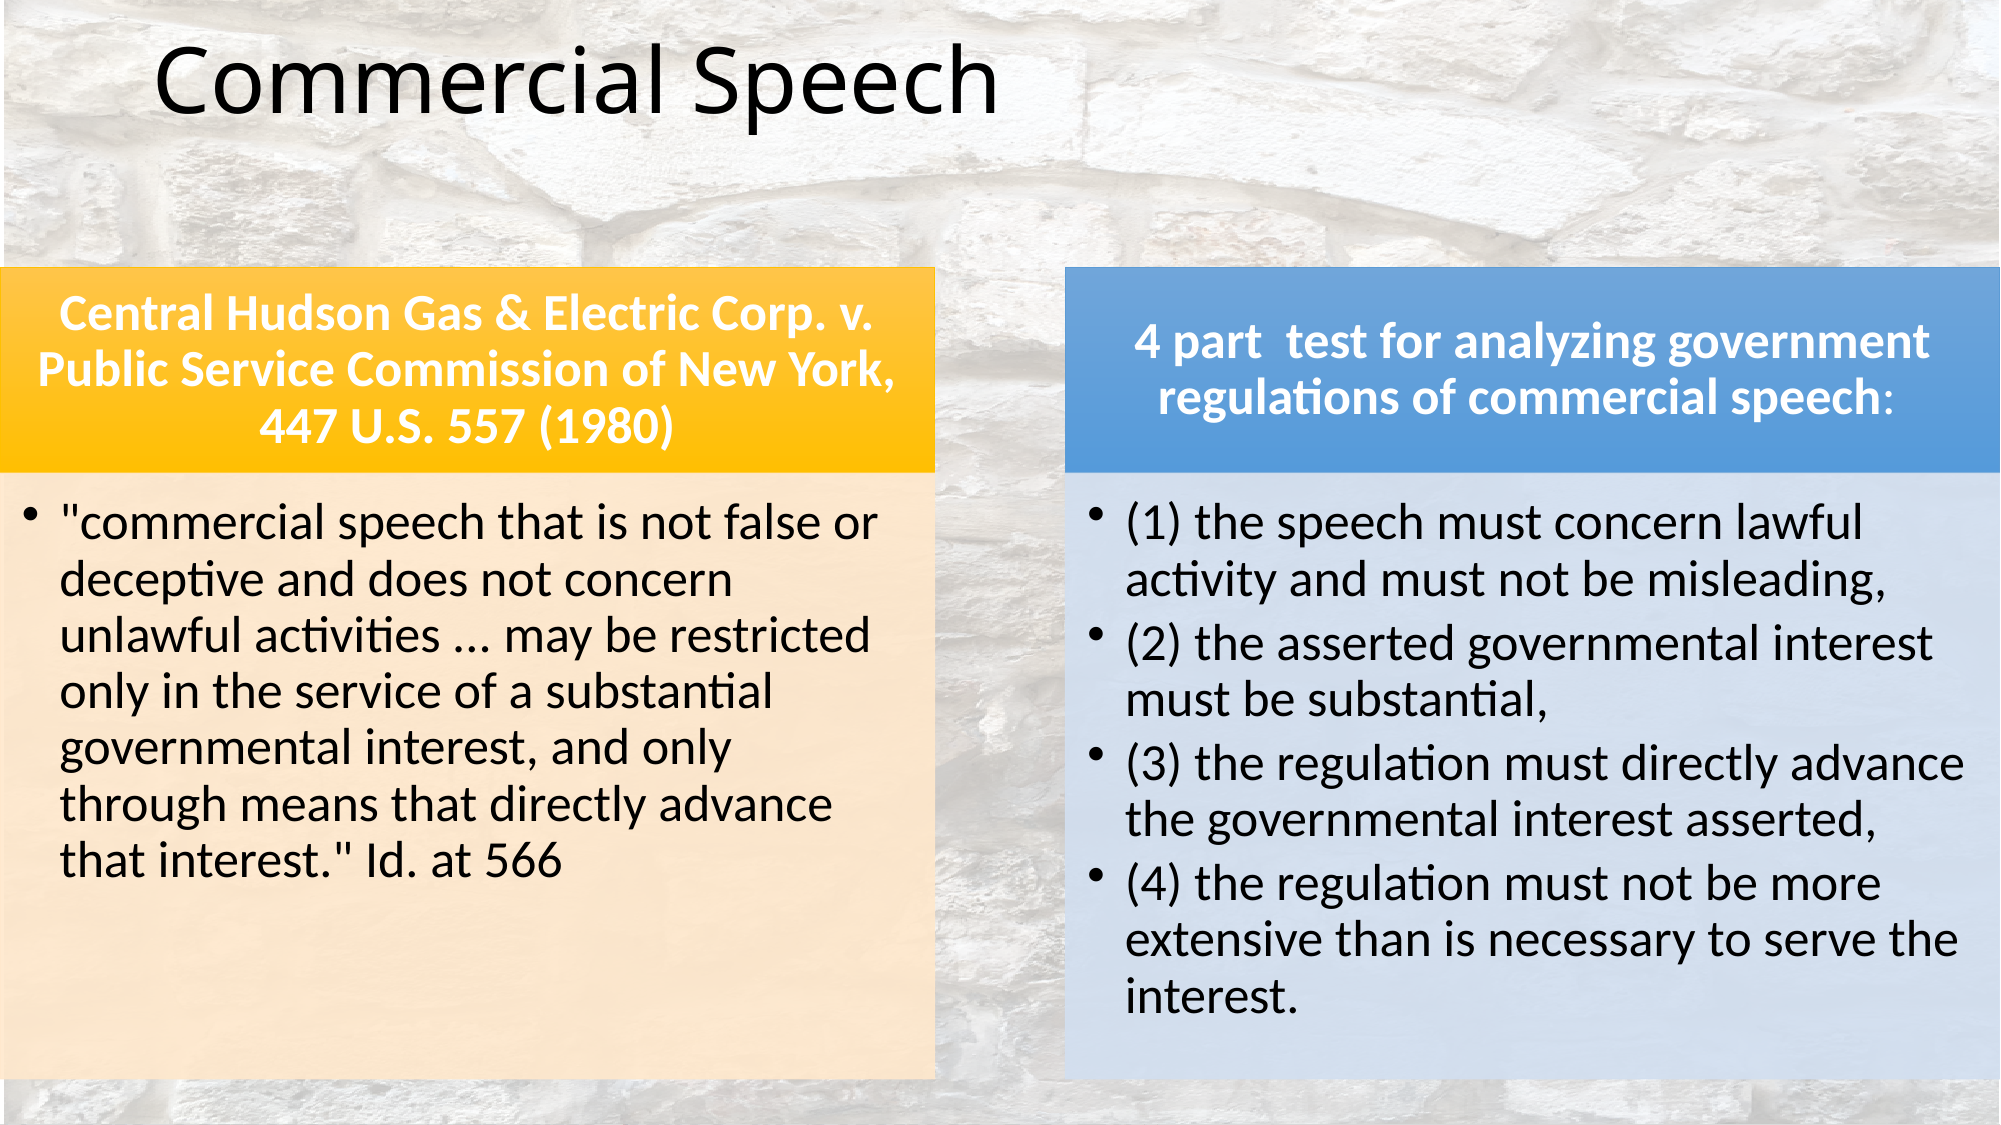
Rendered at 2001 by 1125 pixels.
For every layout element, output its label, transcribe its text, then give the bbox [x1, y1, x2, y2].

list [0, 221, 2000, 1125]
title Commercial Speech [137, 0, 1863, 168]
